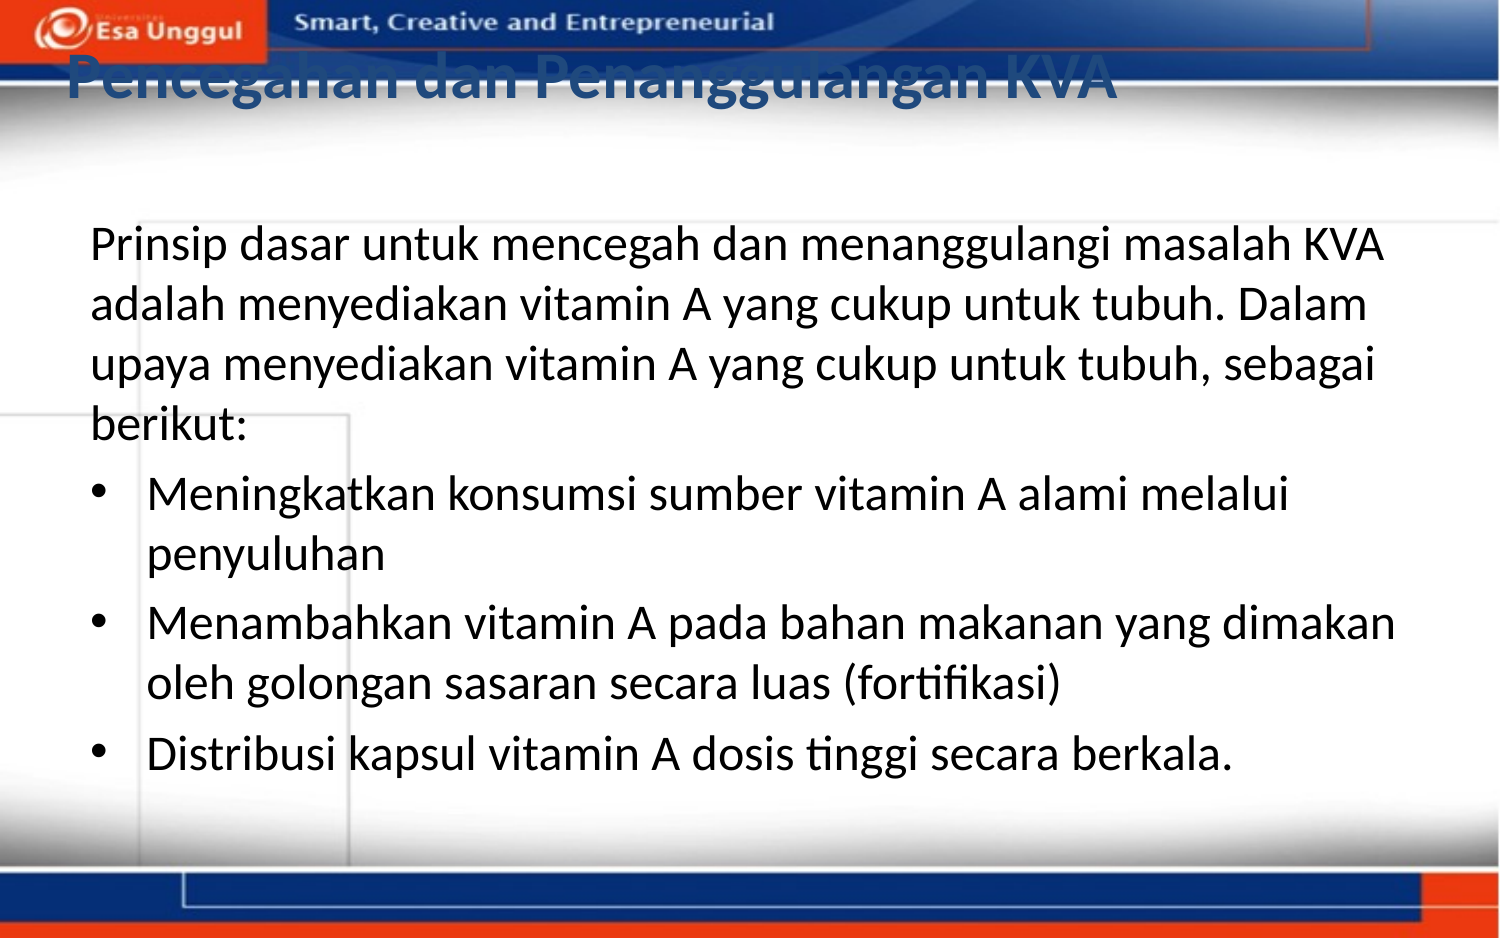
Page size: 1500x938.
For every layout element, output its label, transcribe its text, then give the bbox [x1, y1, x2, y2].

title Pencegahan dan Penanggulangan KVA [51, 11, 1402, 134]
list Prinsip dasar untuk mencegah dan menanggulangi masalah KVA adalah menyediakan vitamin A yang cukup untuk tubuh. Dalam upaya menyediakan vitamin A yang cukup untuk tubuh, sebagai berikut: Meningkatkan konsumsi sumber vitamin A alami melalui penyuluhan Menambahkan vitamin A pada bahan makanan yang dimakan oleh golongan sasaran secara luas (fortifikasi) Distribusi kapsul vitamin A dosis tinggi secara berkala. [75, 202, 1465, 813]
picture [0, 0, 1500, 938]
